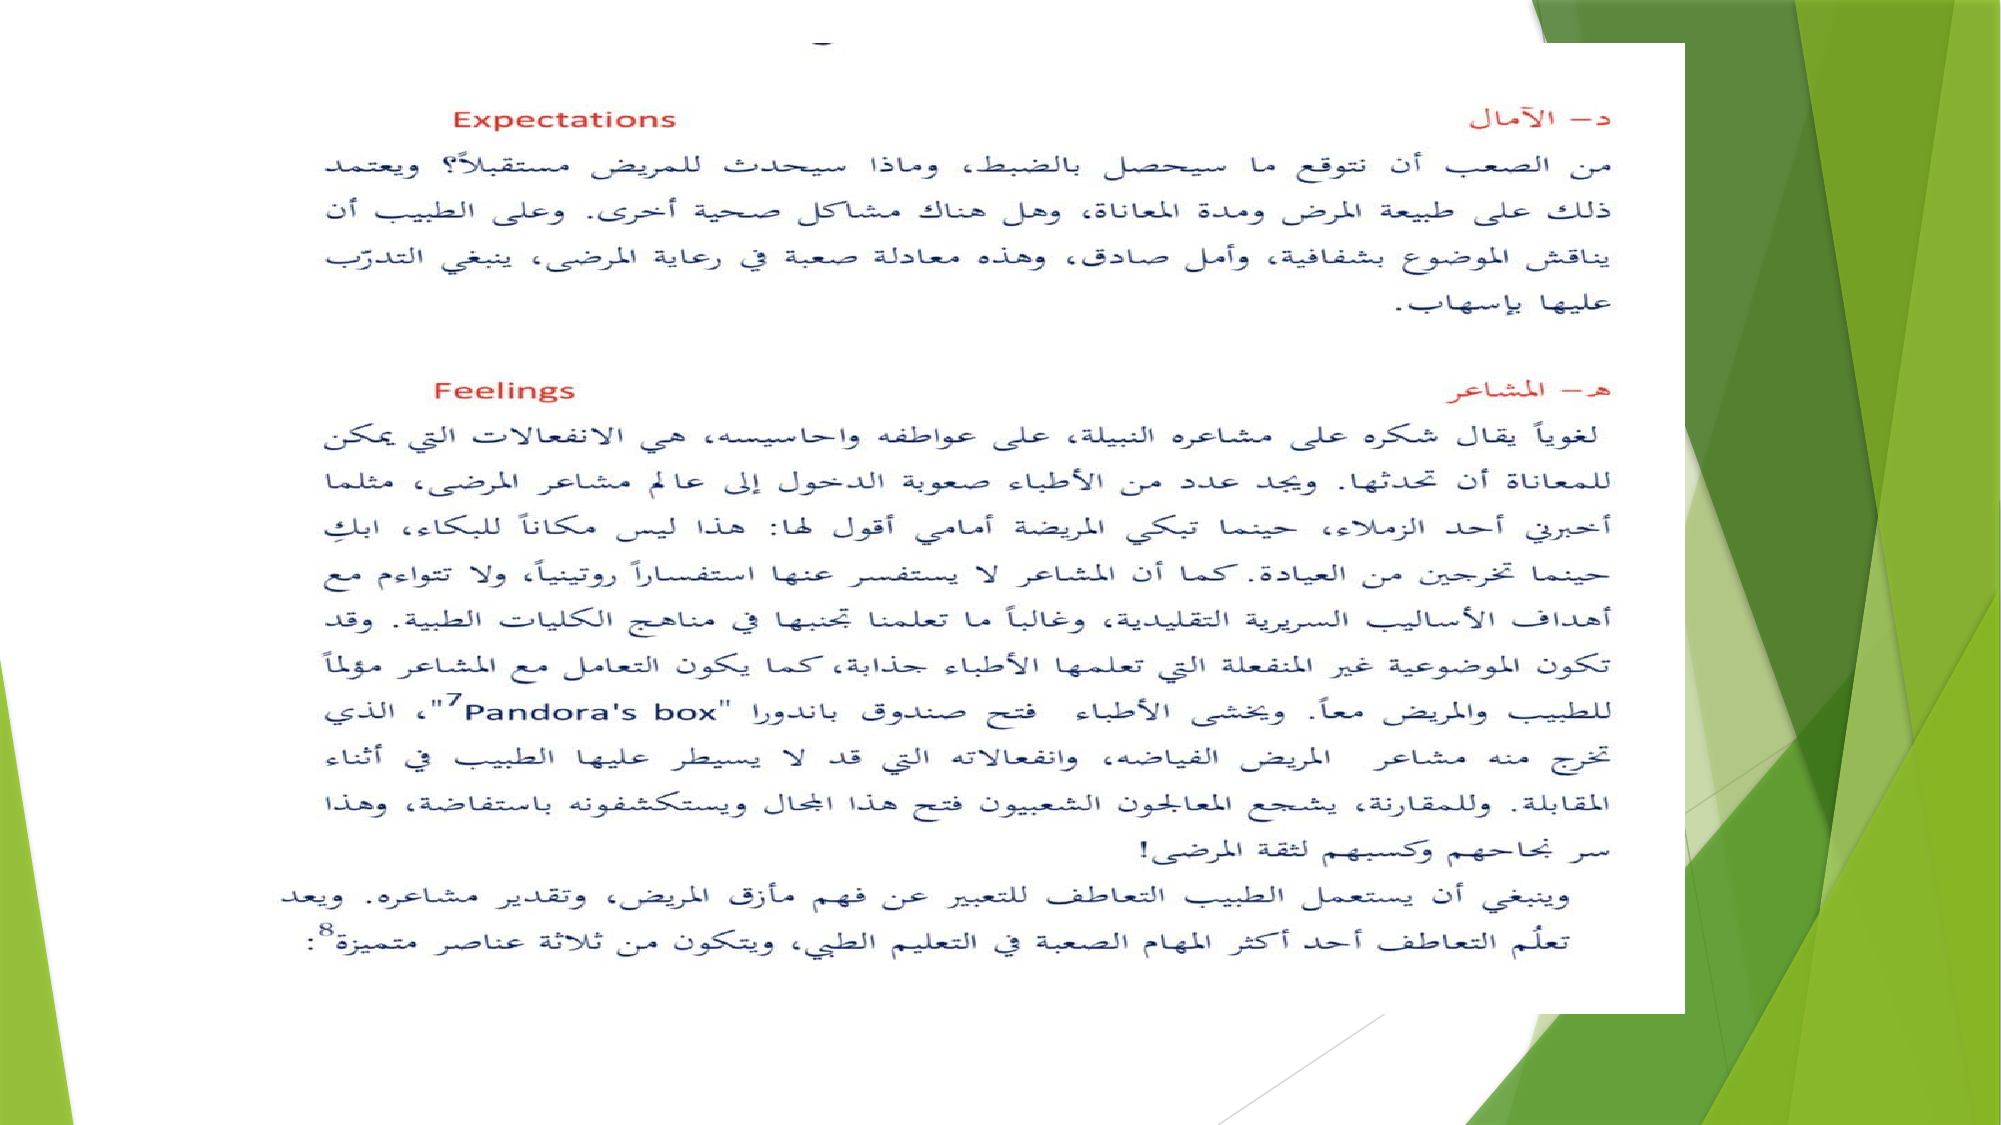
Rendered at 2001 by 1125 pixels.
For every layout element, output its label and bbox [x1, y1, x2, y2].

list [206, 42, 1685, 1014]
